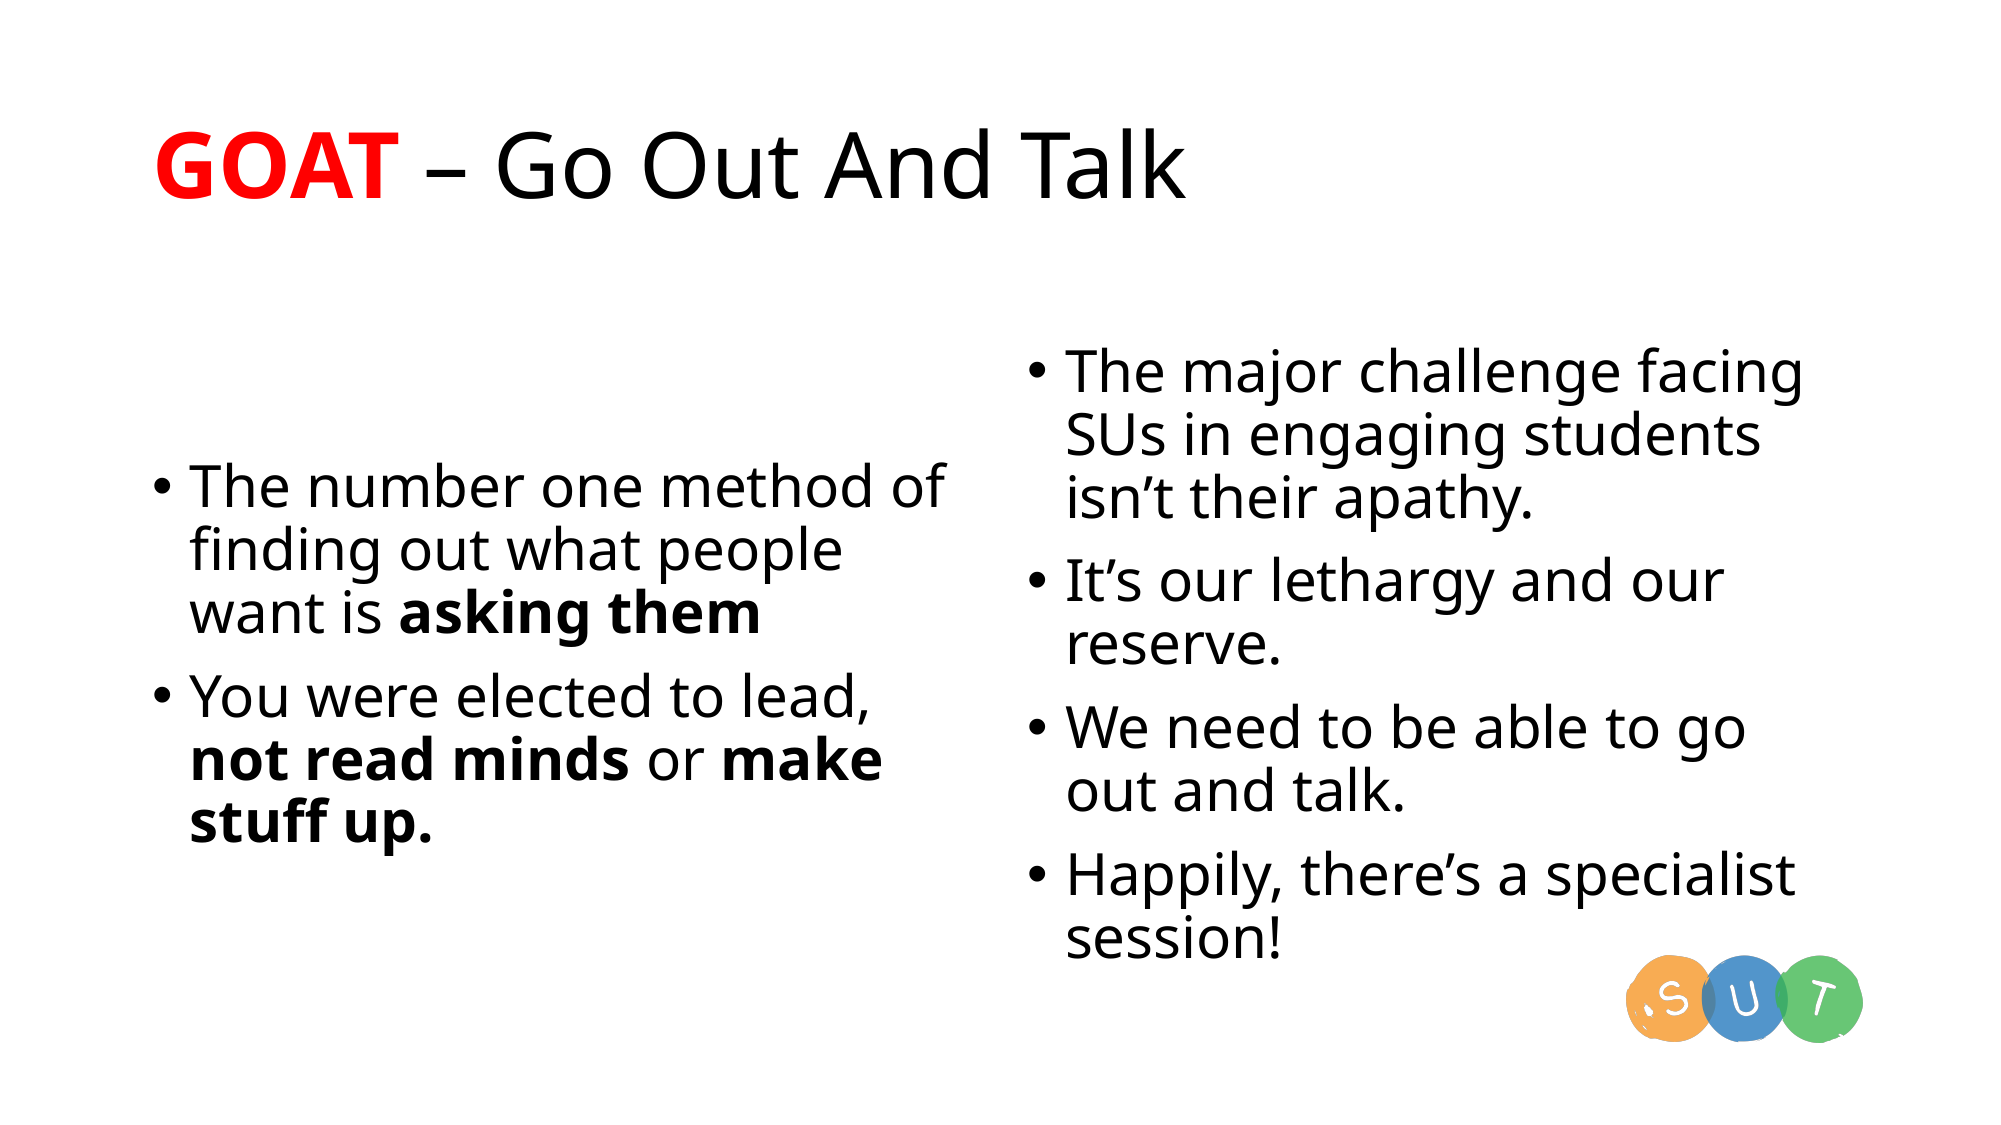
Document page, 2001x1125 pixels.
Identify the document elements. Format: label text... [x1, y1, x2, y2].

list The number one method of finding out what people want is asking them You were elected to lead, not read minds or make stuff up. [137, 299, 988, 1014]
list The major challenge facing SUs in engaging students isn’t their apathy. It’s our lethargy and our reserve. We need to be able to go out and talk. Happily, there’s a specialist session! [1012, 299, 1863, 1014]
picture [1626, 1014, 1863, 1043]
title GOAT – Go Out And Talk [137, 59, 1863, 278]
